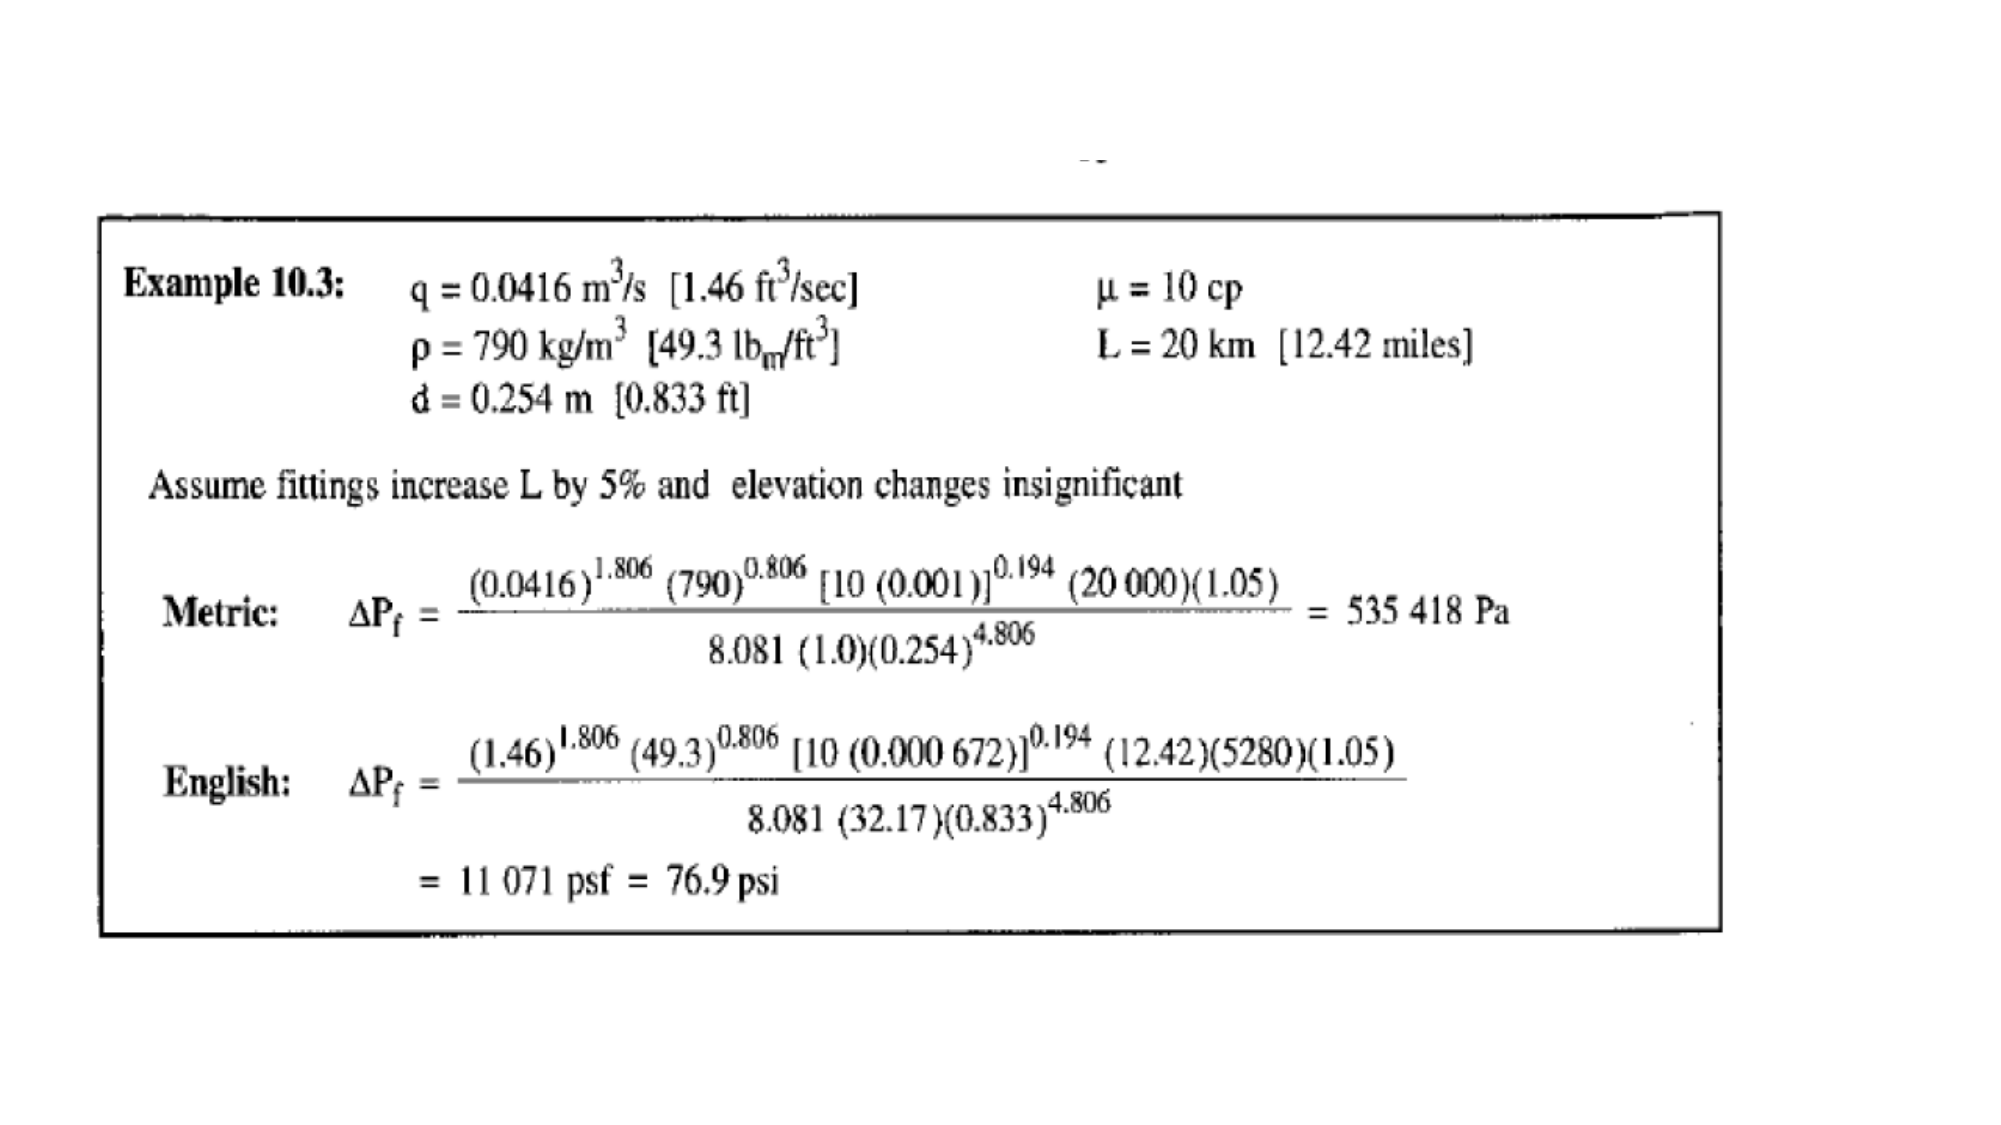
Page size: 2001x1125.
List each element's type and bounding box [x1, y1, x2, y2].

picture [44, 160, 1956, 964]
